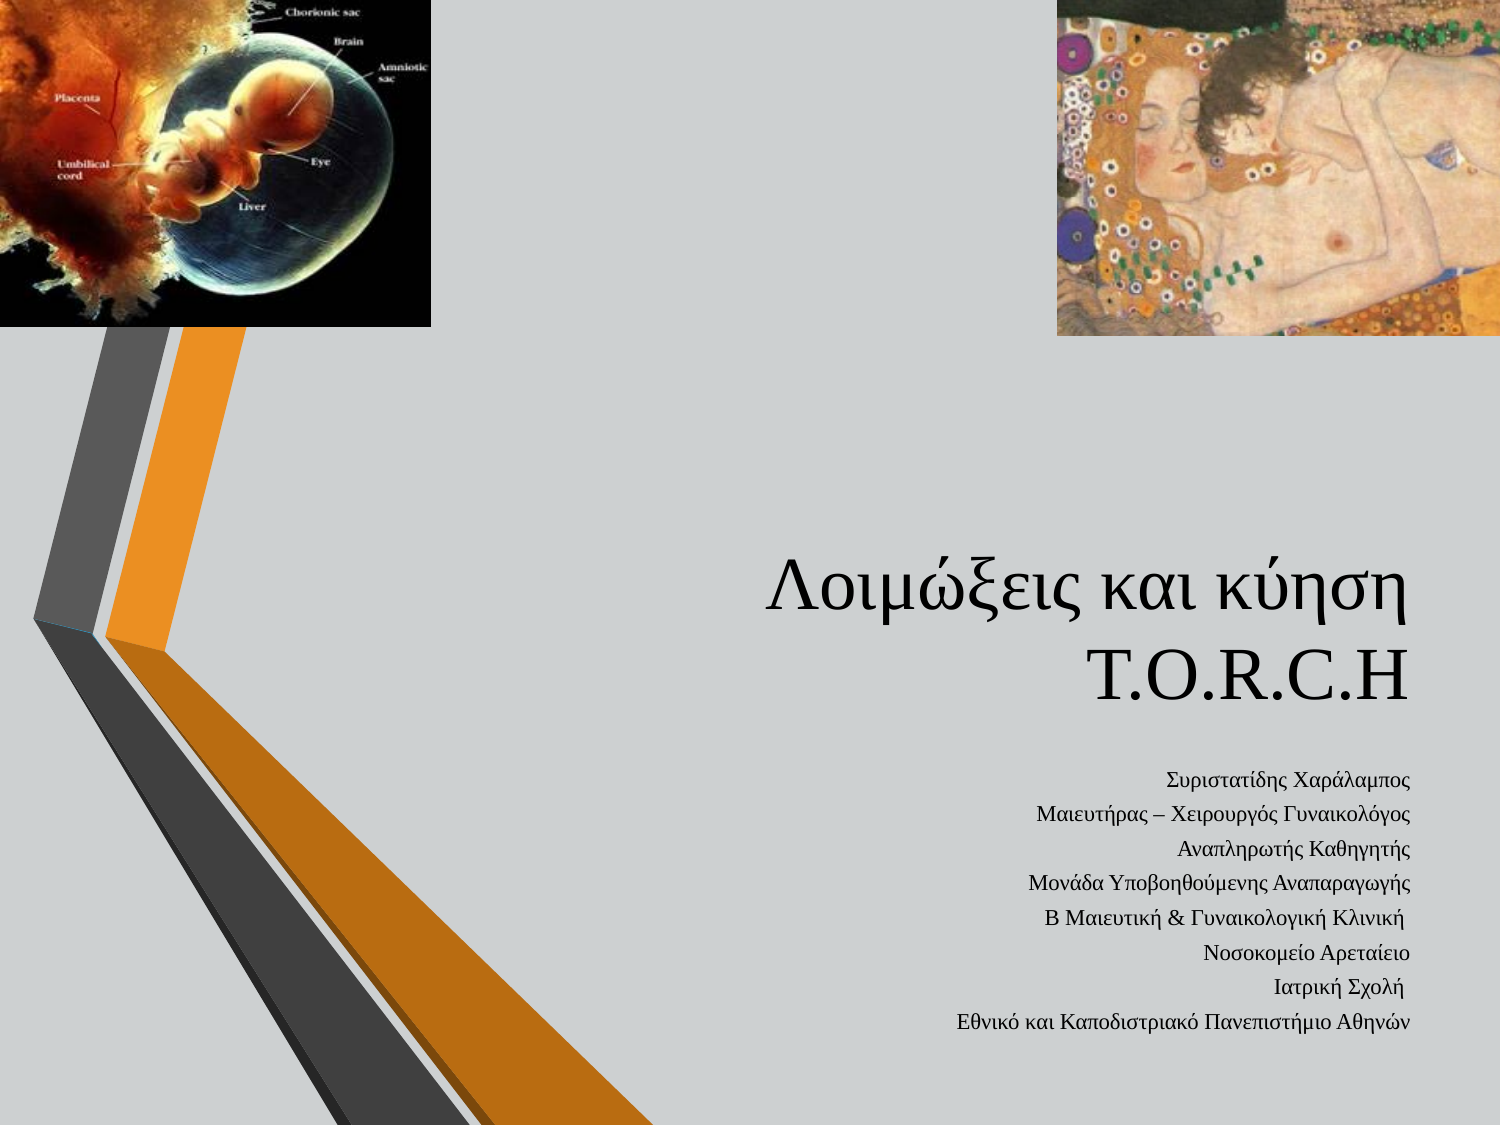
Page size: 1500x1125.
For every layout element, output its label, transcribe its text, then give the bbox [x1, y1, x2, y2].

picture [0, 0, 432, 327]
title Λοιμώξεις και κύηση T.O.R.C.H [285, 149, 1425, 723]
subtitle Συριστατίδης Χαράλαμπος Μαιευτήρας – Χειρουργός Γυναικολόγος Αναπληρωτής Καθηγητής Μονάδα Υποβοηθούμενης Αναπαραγωγής Β Μαιευτική & Γυναικολογική Κλινική Νοσοκομείο Αρεταίειο Ιατρική Σχολή Εθνικό και Καποδιστριακό Πανεπιστήμιο Αθηνών [479, 722, 1425, 1043]
picture [1056, 0, 1500, 336]
